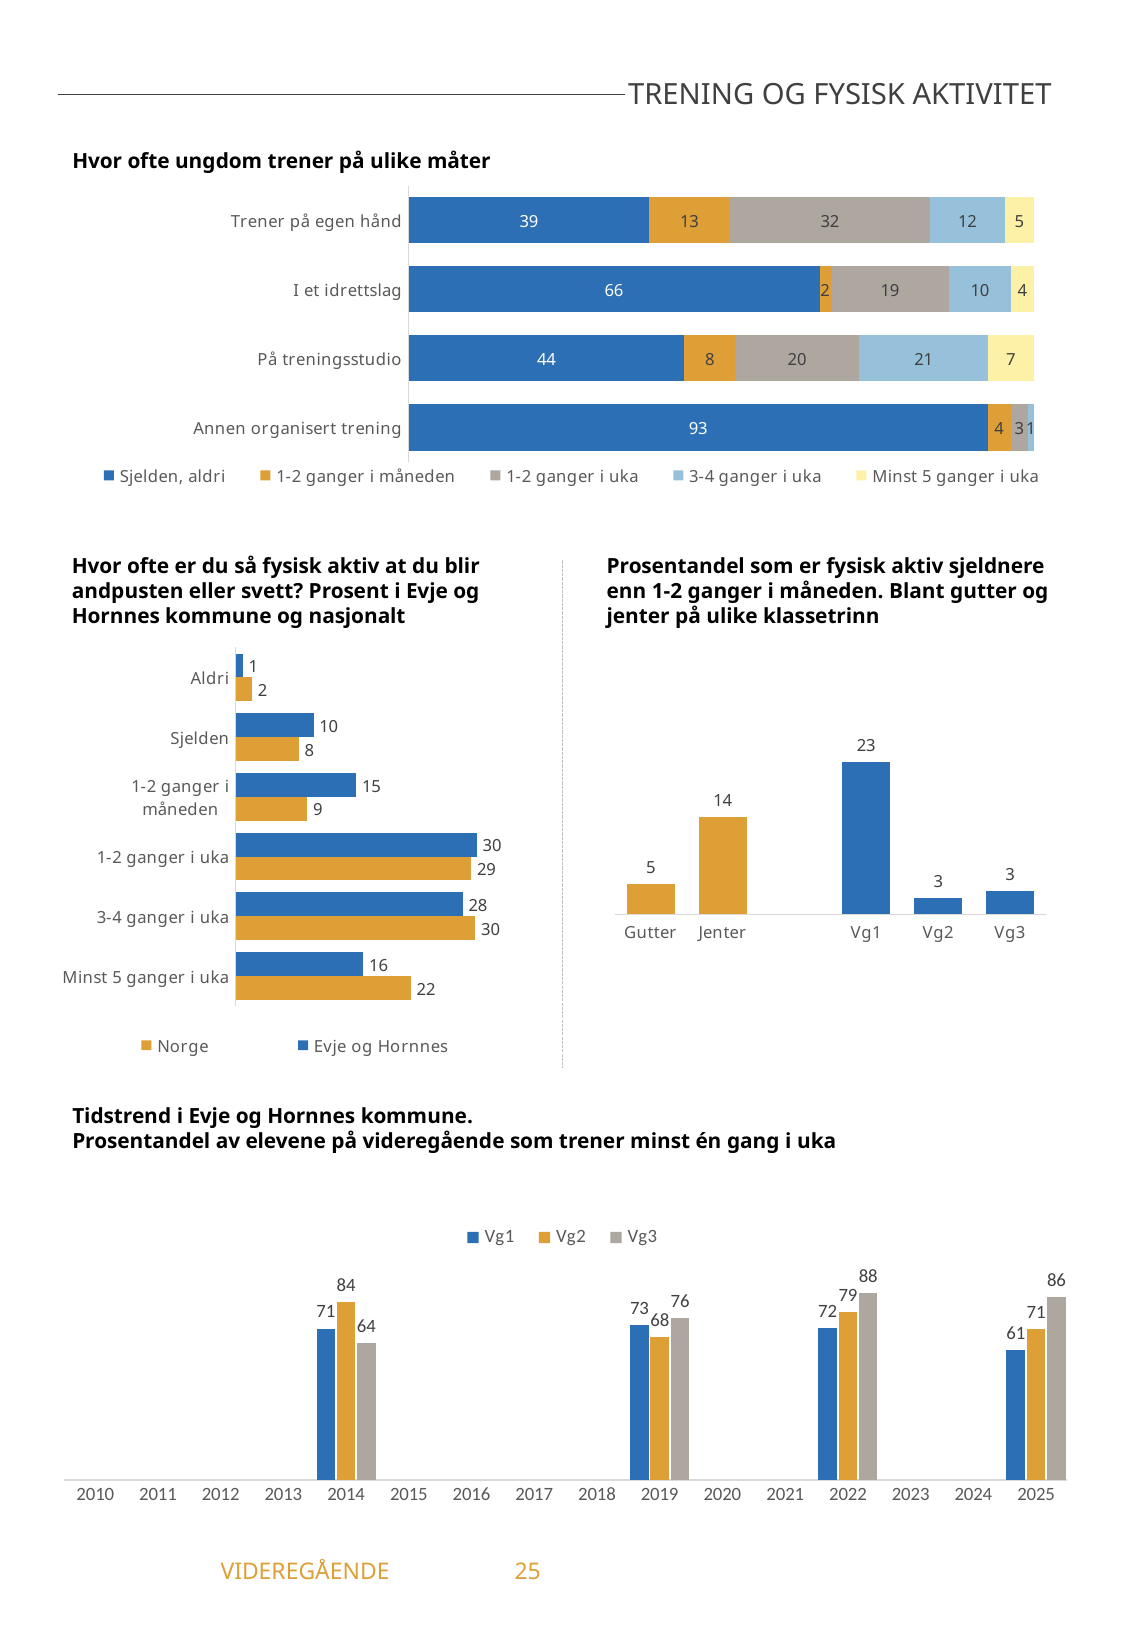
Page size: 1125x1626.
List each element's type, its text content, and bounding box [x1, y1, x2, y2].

chart [57, 1203, 1070, 1525]
text_box Hvor ofte ungdom trener på ulike måter [57, 139, 1067, 180]
chart [57, 181, 1070, 498]
text_box Tidstrend i Evje og Hornnes kommune. Prosentandel av elevene på videregående som trener minst én gang i uka [57, 1095, 1063, 1161]
chart [591, 665, 1069, 959]
text_box Prosentandel som er fysisk aktiv sjeldnere enn 1-2 ganger i måneden. Blant gutter og jenter på ulike klassetrinn [591, 545, 1068, 636]
chart [57, 640, 533, 1068]
text_box VIDEREGÅENDE 25 [49, 1549, 1125, 1592]
text_box Hvor ofte er du så fysisk aktiv at du blir andpusten eller svett? Prosent i Evje og Hornnes kommune og nasjonalt [57, 545, 542, 636]
text_box TRENING OG FYSISK AKTIVITET [57, 68, 1067, 118]
